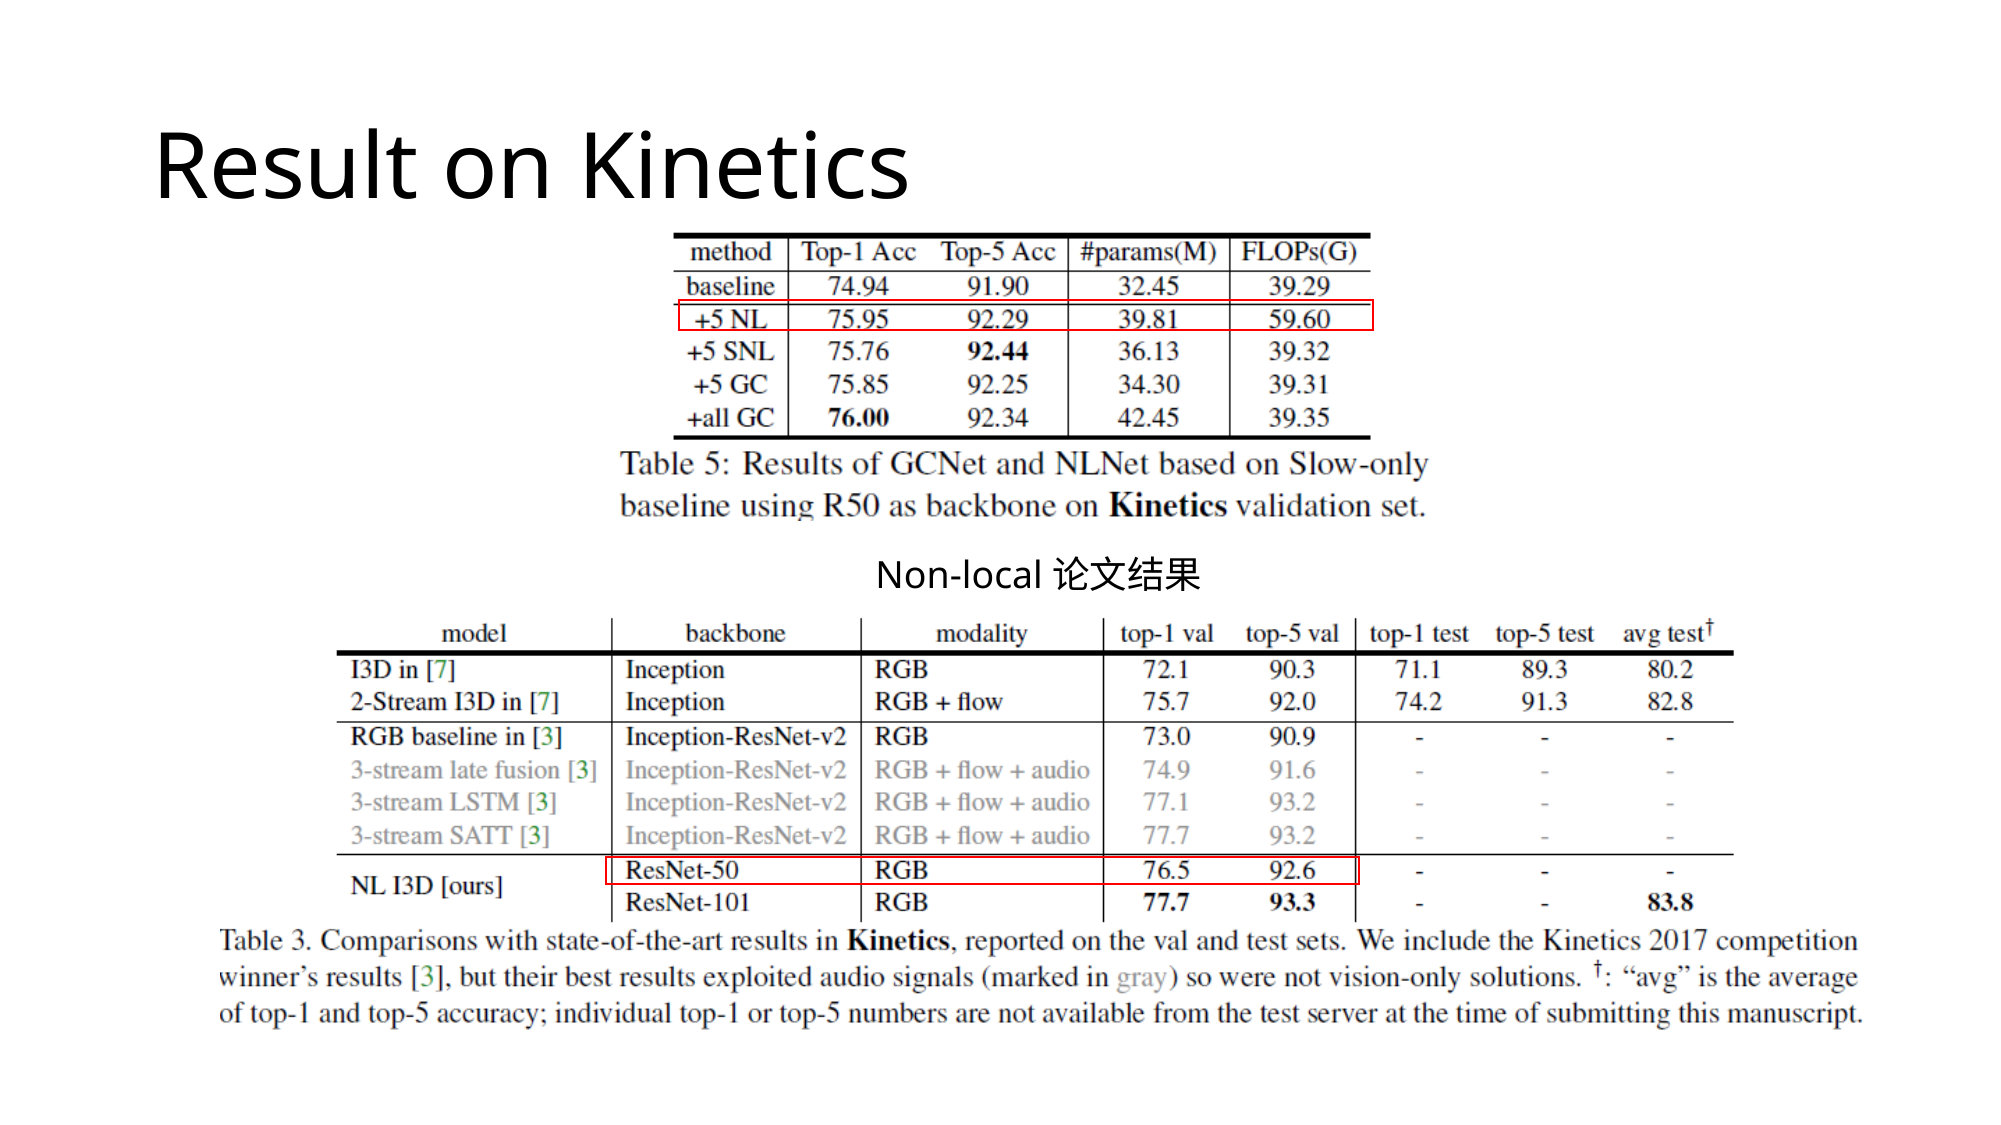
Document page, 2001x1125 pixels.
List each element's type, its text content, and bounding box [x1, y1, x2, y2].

picture [220, 596, 1876, 1052]
picture [606, 220, 1440, 521]
title Result on Kinetics [137, 59, 1863, 278]
text_box Non-local论文结果 [860, 544, 1236, 596]
